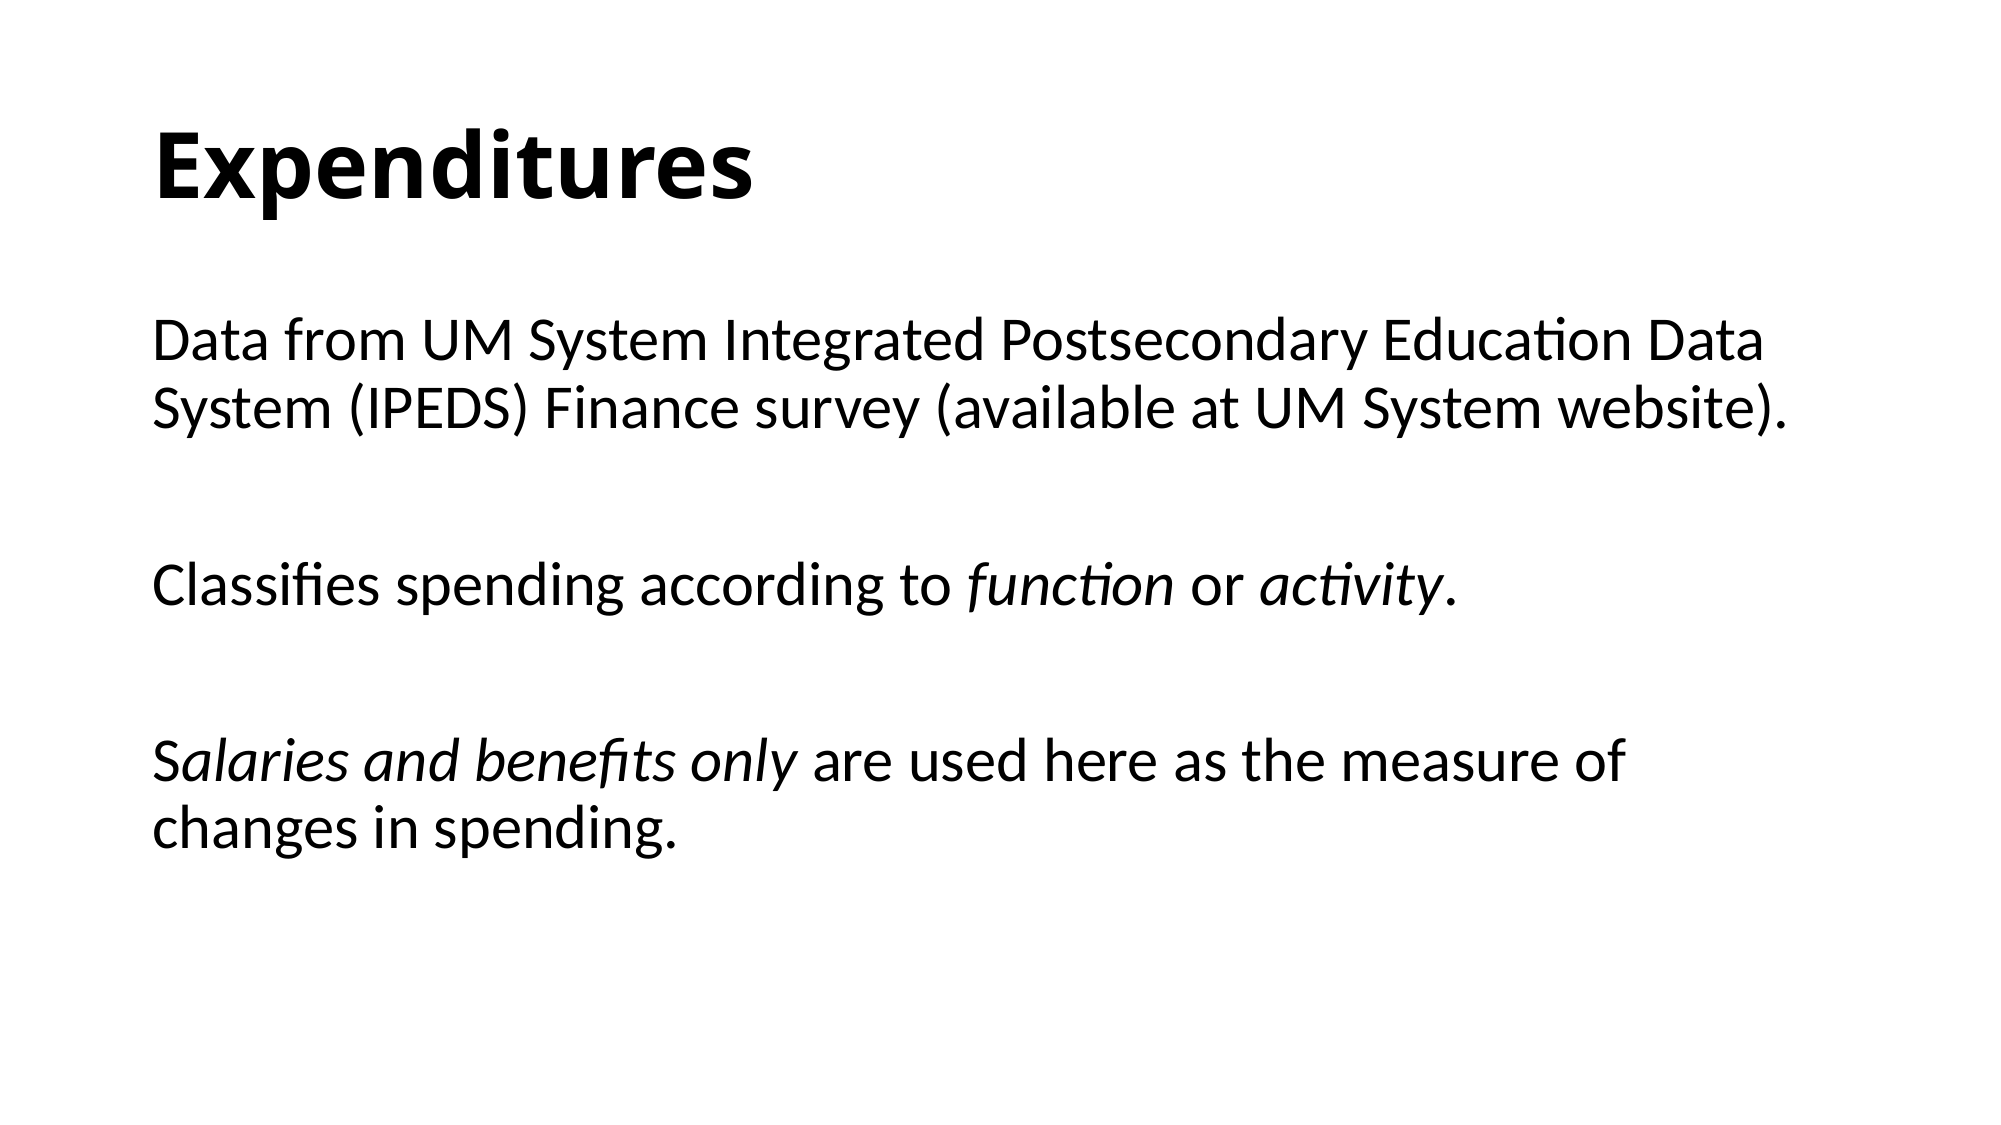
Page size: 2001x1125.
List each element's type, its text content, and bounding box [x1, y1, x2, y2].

title Expenditures [137, 59, 1863, 278]
list Data from UM System Integrated Postsecondary Education Data System (IPEDS) Finance survey (available at UM System website). Classifies spending according to function or activity. Salaries and benefits only are used here as the measure of changes in spending. [137, 299, 1863, 1014]
